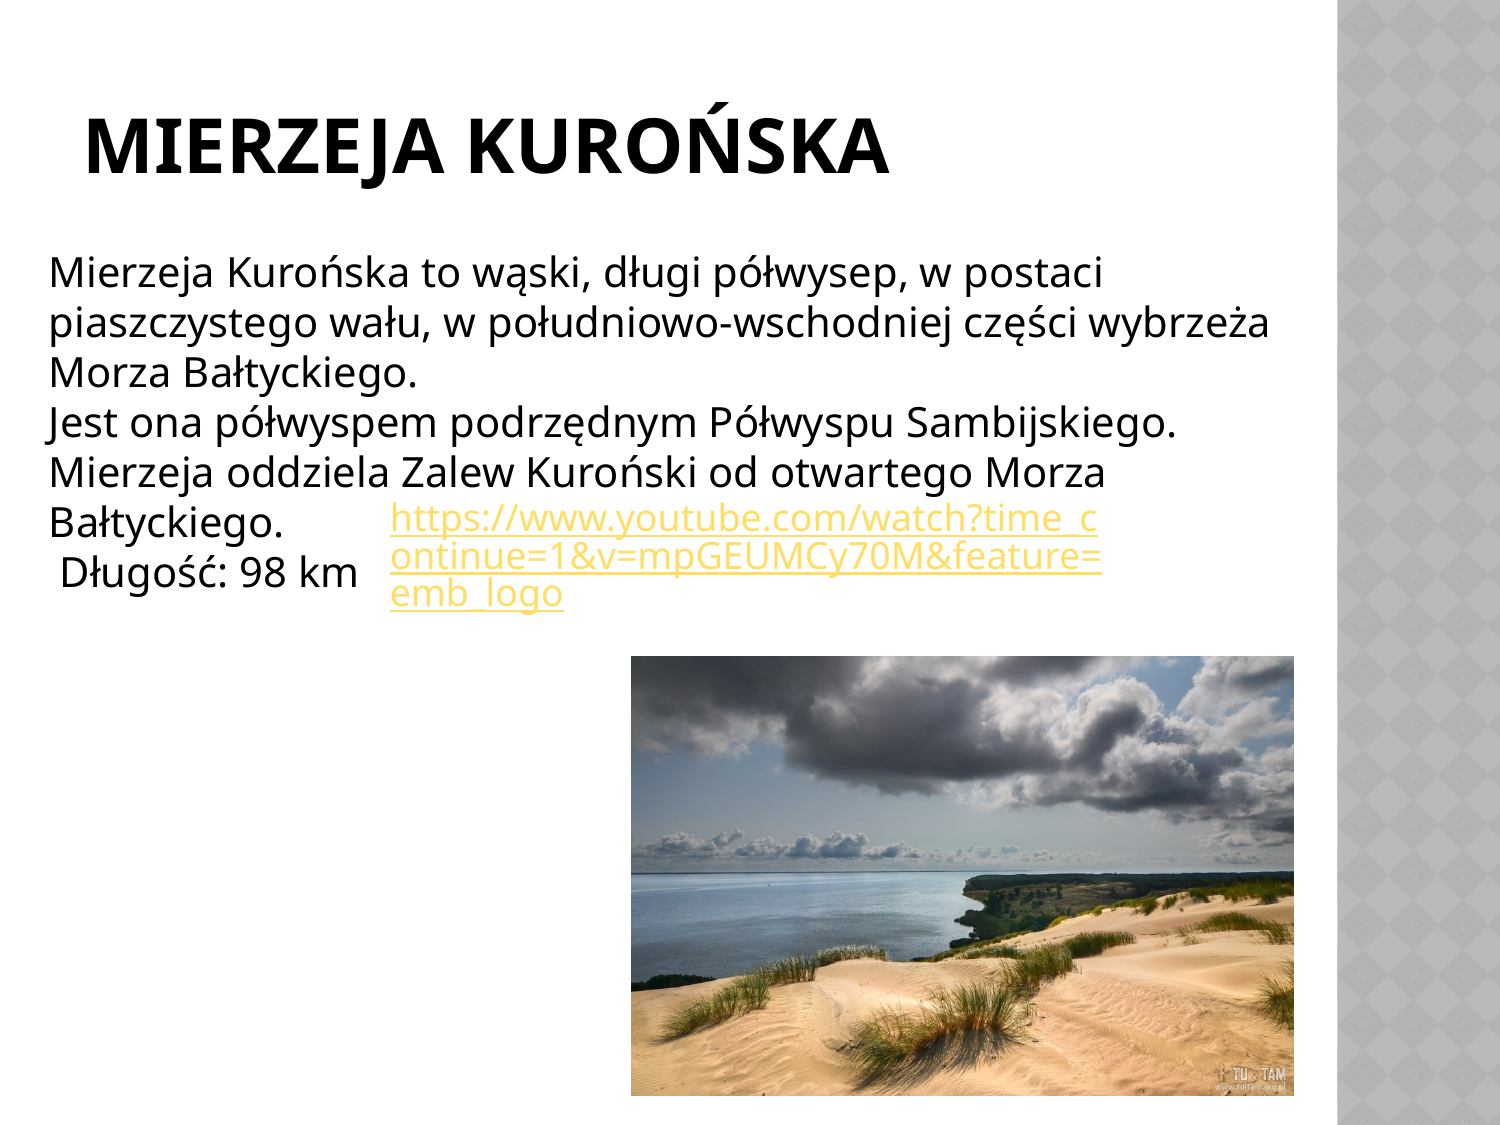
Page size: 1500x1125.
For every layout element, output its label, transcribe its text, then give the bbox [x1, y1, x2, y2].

text_box https://www.youtube.com/watch?time_continue=1&v=mpGEUMCy70M&feature=emb_logo [374, 486, 1125, 553]
list Mierzeja Kurońska to wąski, długi półwysep, w postaci piaszczystego wału, w południowo-wschodniej części wybrzeża Morza Bałtyckiego. Jest ona półwyspem podrzędnym Półwyspu Sambijskiego. Mierzeja oddziela Zalew Kuroński od otwartego Morza Bałtyckiego. Długość: 98 km [41, 245, 1294, 622]
title Mierzeja kurońska [75, 37, 1043, 197]
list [631, 656, 1294, 1096]
